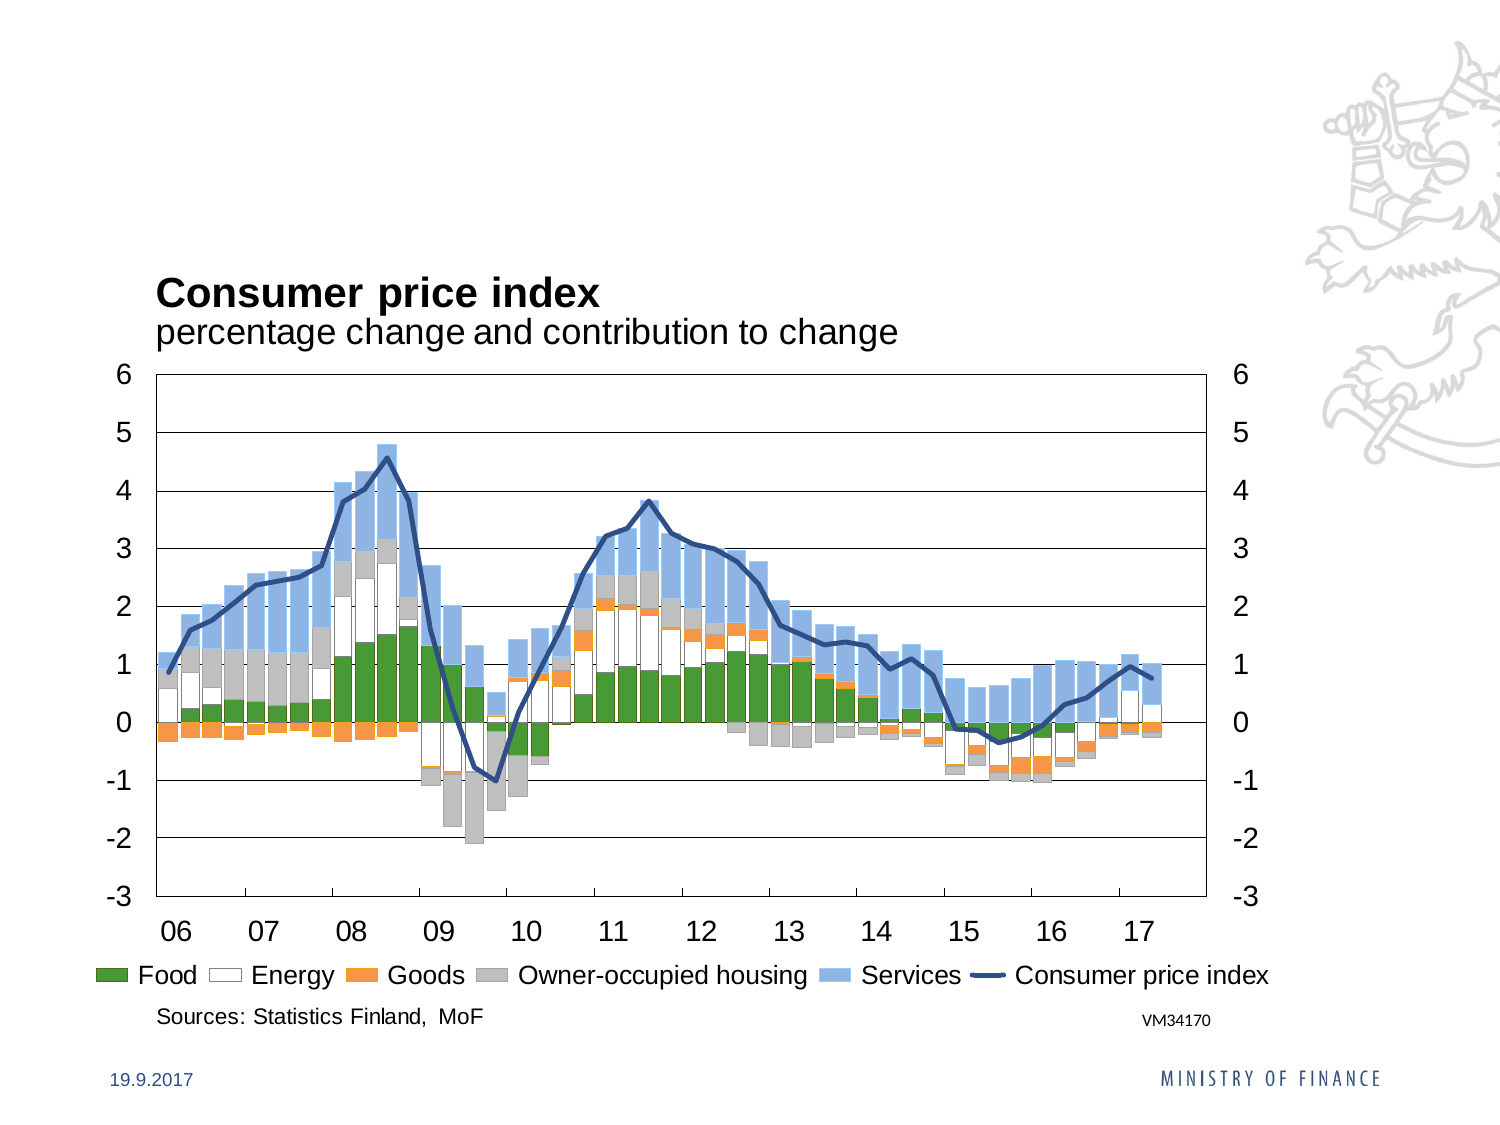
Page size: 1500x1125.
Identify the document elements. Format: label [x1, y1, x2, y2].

picture [75, 0, 1500, 1046]
slide_number [94, 1054, 255, 1103]
picture [1095, 1063, 1445, 1093]
